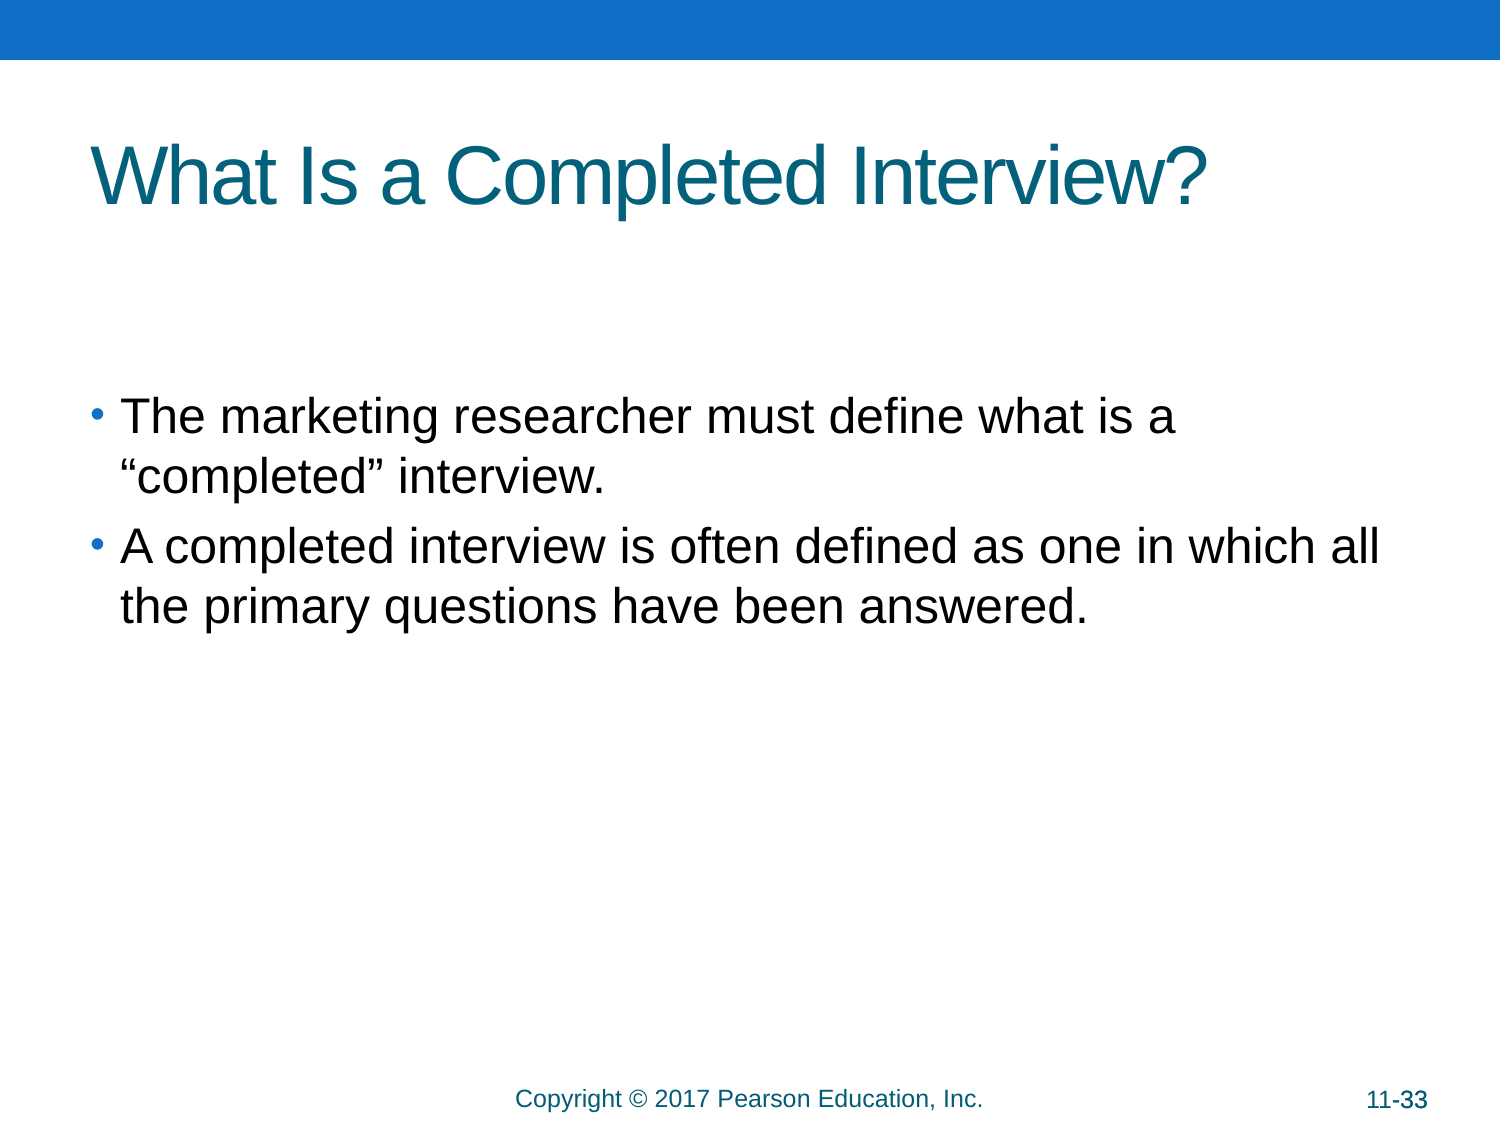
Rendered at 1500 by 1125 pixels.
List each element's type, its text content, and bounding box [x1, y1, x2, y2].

title What Is a Completed Interview? [75, 90, 1425, 253]
list The marketing researcher must define what is a “completed” interview. A completed interview is often defined as one in which all the primary questions have been answered. [75, 376, 1425, 1125]
